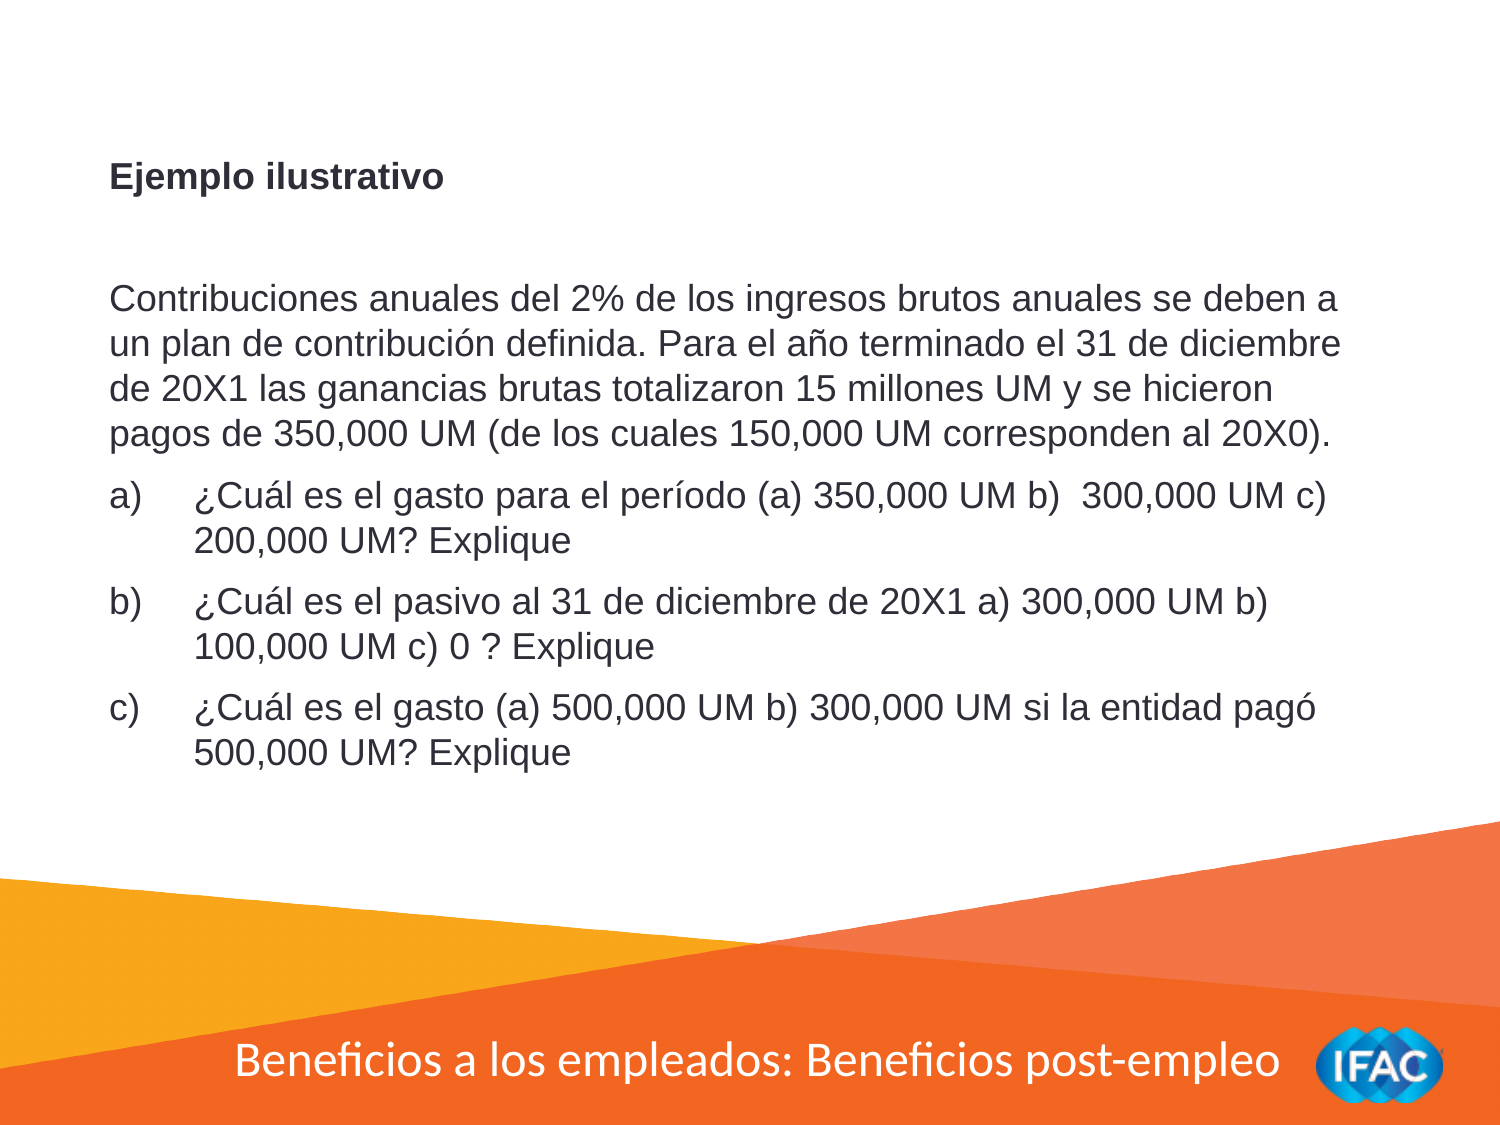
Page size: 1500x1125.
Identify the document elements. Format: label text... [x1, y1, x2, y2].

text_box Beneficios a los empleados: Beneficios post-empleo [0, 1018, 1296, 1094]
text_box Ejemplo ilustrativo Contribuciones anuales del 2% de los ingresos brutos anuales se deben a un plan de contribución definida. Para el año terminado el 31 de diciembre de 20X1 las ganancias brutas totalizaron 15 millones UM y se hicieron pagos de 350,000 UM (de los cuales 150,000 UM corresponden al 20X0). ¿Cuál es el gasto para el período (a) 350,000 UM b) 300,000 UM c) 200,000 UM? Explique ¿Cuál es el pasivo al 31 de diciembre de 20X1 a) 300,000 UM b) 100,000 UM c) 0 ? Explique ¿Cuál es el gasto (a) 500,000 UM b) 300,000 UM si la entidad pagó 500,000 UM? Explique [94, 144, 1382, 916]
picture [0, 453, 1500, 1125]
